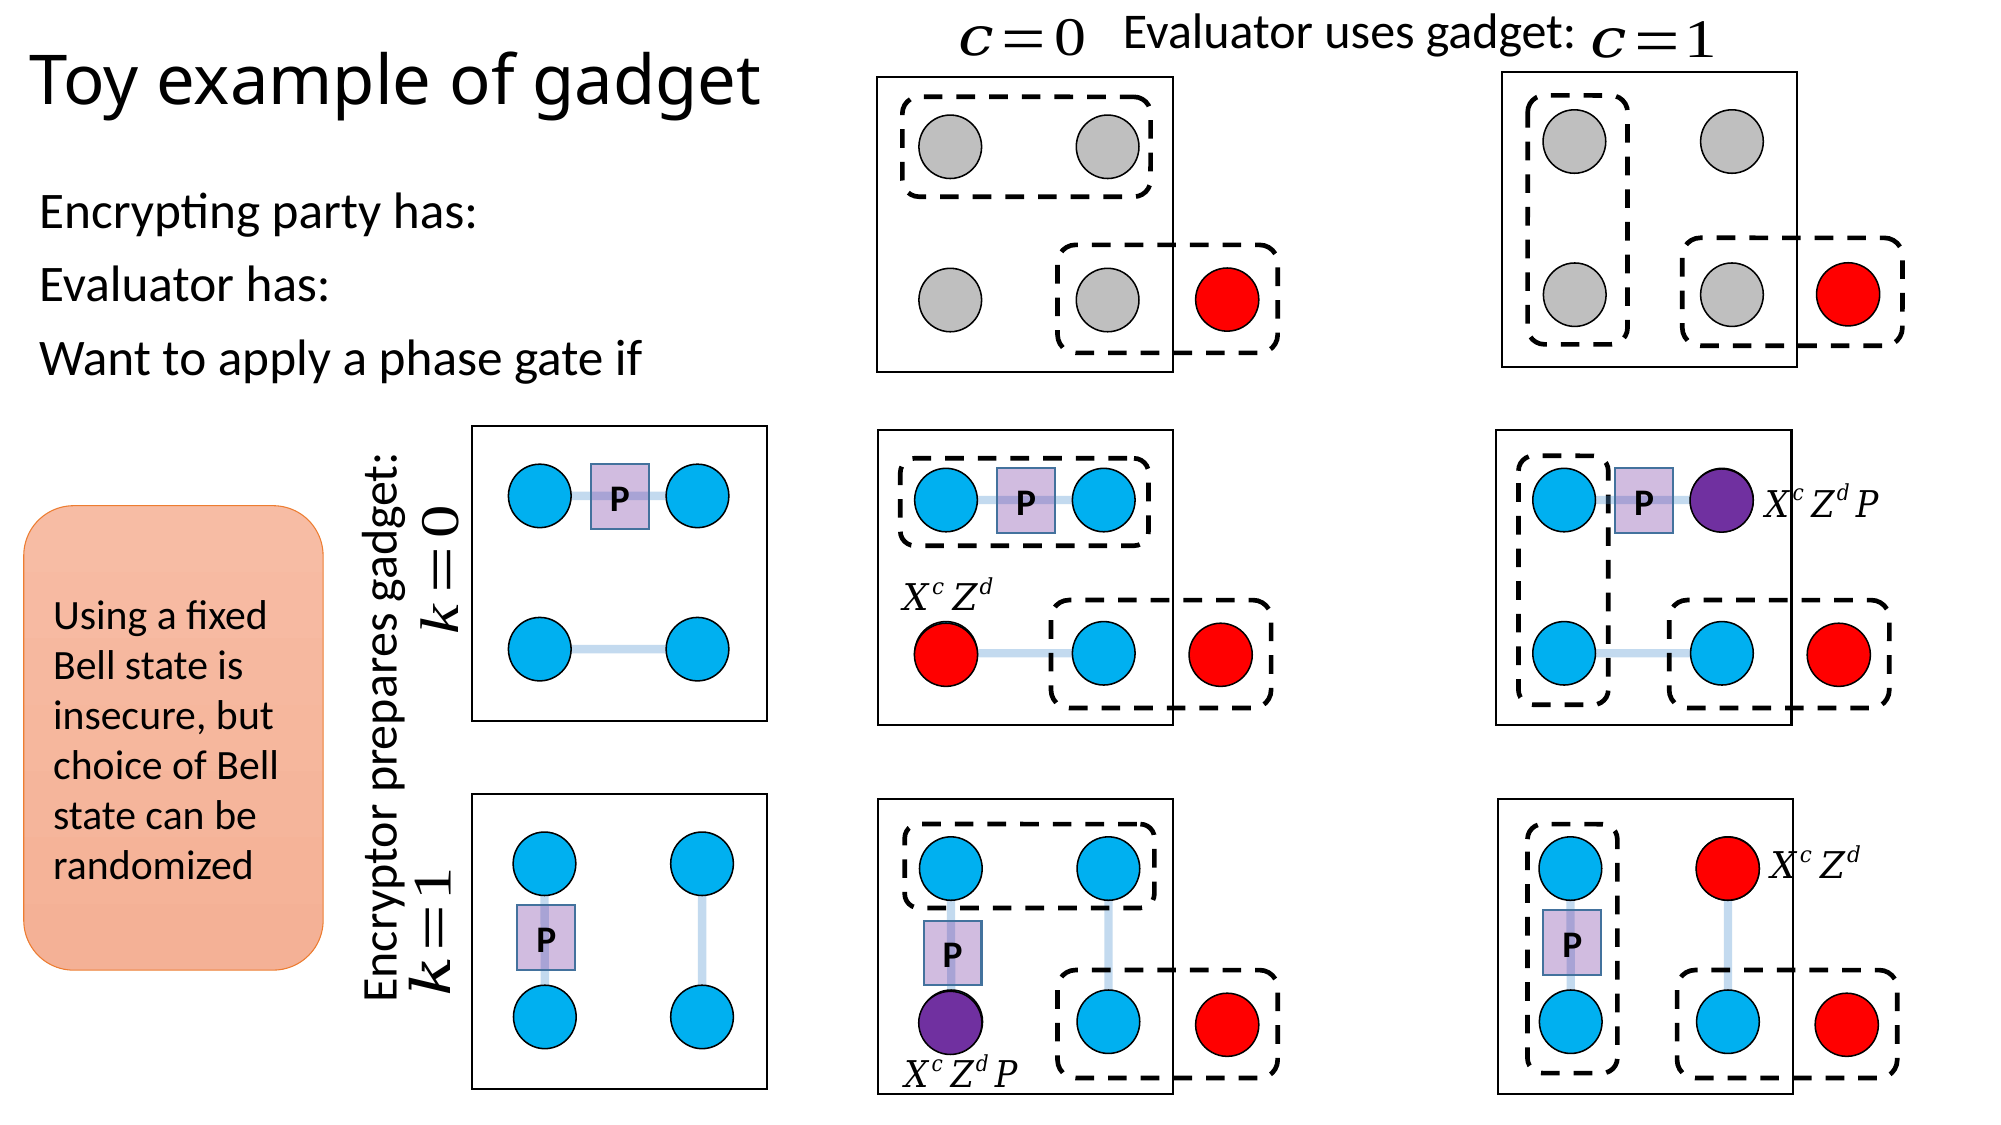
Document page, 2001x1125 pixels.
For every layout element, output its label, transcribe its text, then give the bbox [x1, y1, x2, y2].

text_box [1501, 9, 1921, 368]
text_box Using a fixed Bell state is insecure, but choice of Bell state can be randomized [23, 505, 324, 971]
text_box Evaluator uses gadget: [1108, 0, 1592, 66]
text_box Encryptor prepares gadget: [339, 436, 414, 1018]
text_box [878, 430, 1290, 726]
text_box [1496, 430, 1890, 726]
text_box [410, 426, 768, 722]
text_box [1497, 798, 1916, 1094]
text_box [877, 8, 1296, 373]
title Toy example of gadget [14, 36, 806, 128]
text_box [878, 798, 1296, 1097]
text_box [403, 793, 767, 1090]
